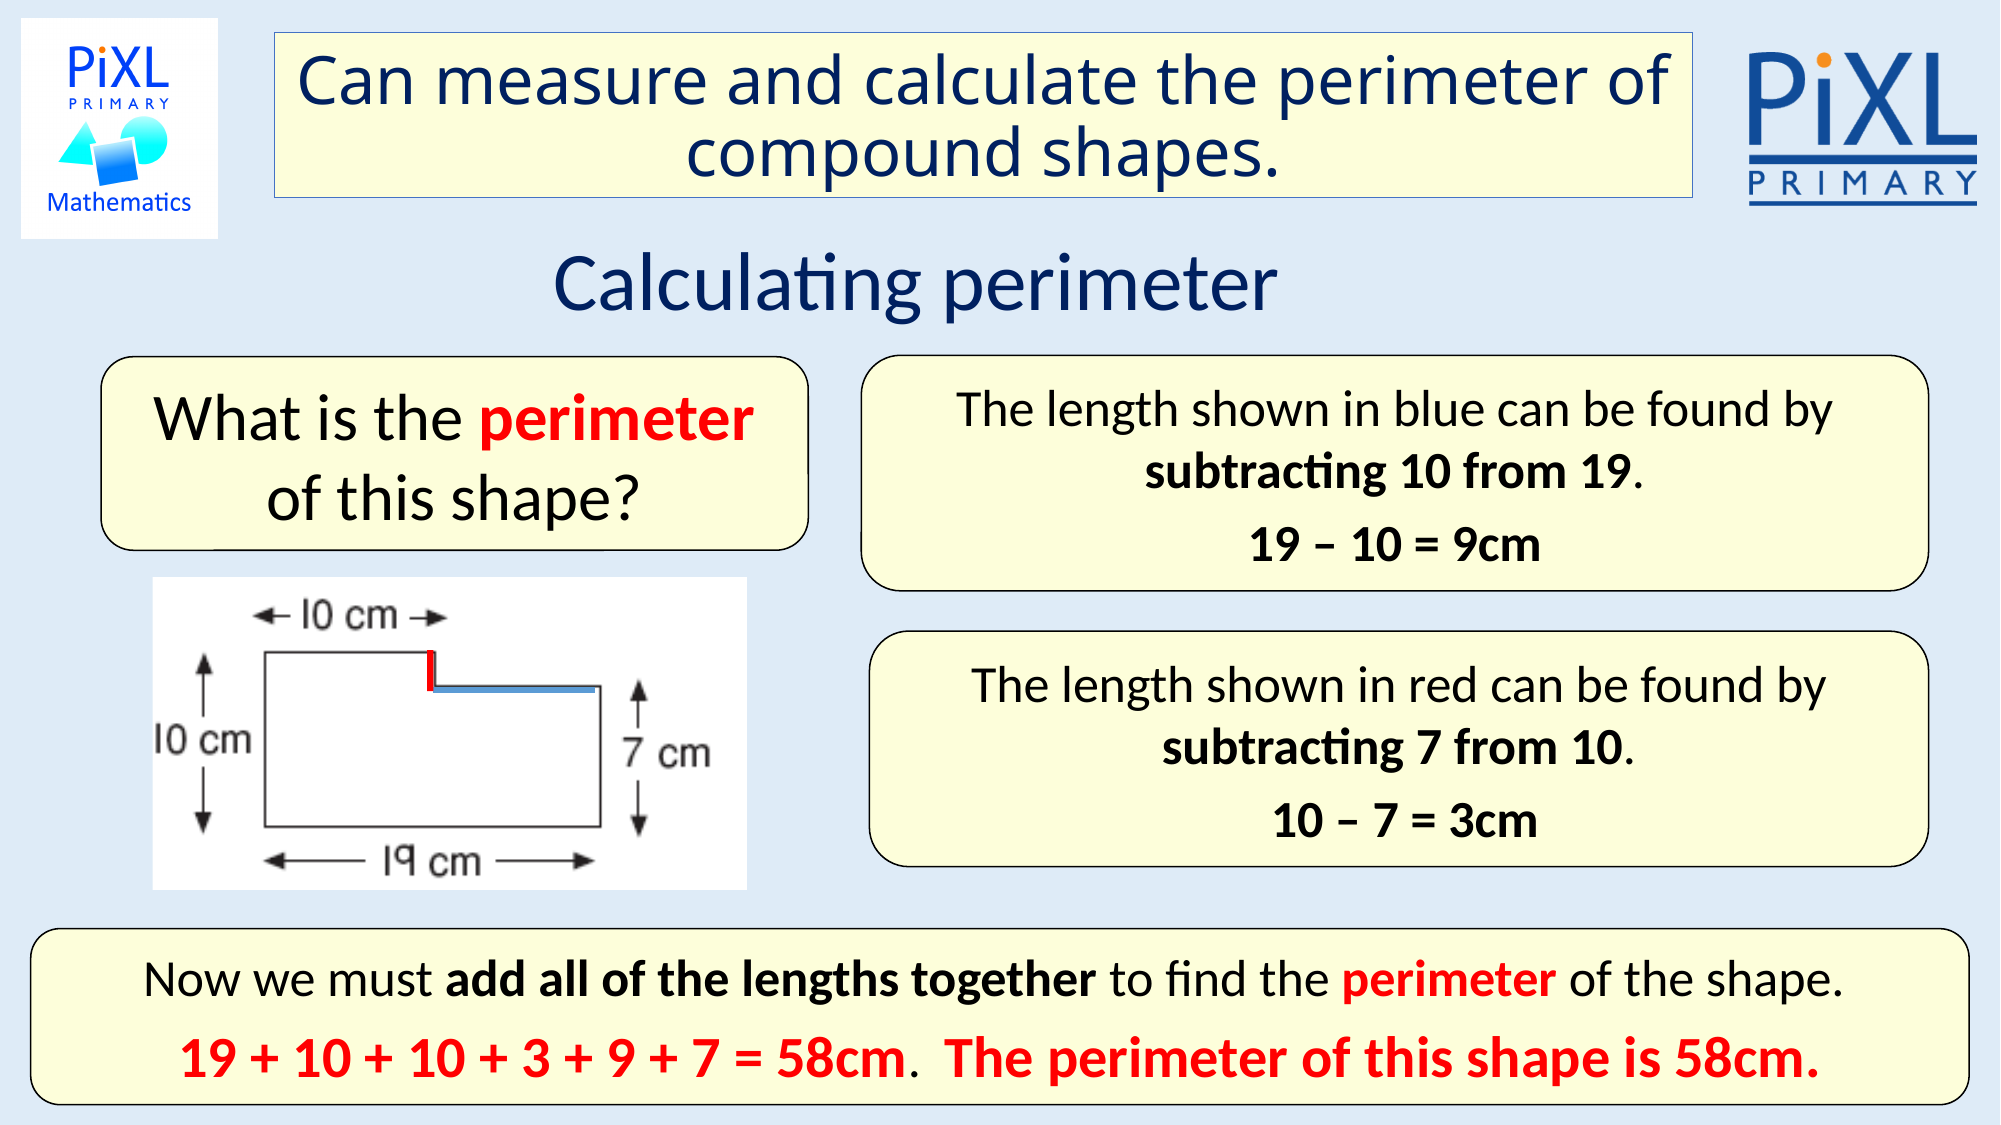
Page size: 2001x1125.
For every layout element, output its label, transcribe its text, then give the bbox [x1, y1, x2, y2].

picture [20, 18, 218, 239]
text_box Can measure and calculate the perimeter of compound shapes. [274, 32, 1693, 198]
picture [1749, 52, 1977, 206]
text_box Calculating perimeter [538, 220, 1606, 335]
text_box [394, 220, 1574, 337]
text_box The length shown in red can be found by subtracting 7 from 10. 10 – 7 = 3cm [869, 631, 1929, 867]
text_box The length shown in blue can be found by subtracting 10 from 19. 19 – 10 = 9cm [861, 355, 1929, 591]
picture [152, 577, 747, 890]
text_box Now we must add all of the lengths together to find the perimeter of the shape. 19 + 10 + 10 + 3 + 9 + 7 = 58cm. The perimeter of this shape is 58cm. [30, 928, 1970, 1105]
text_box What is the perimeter of this shape? [101, 356, 809, 551]
